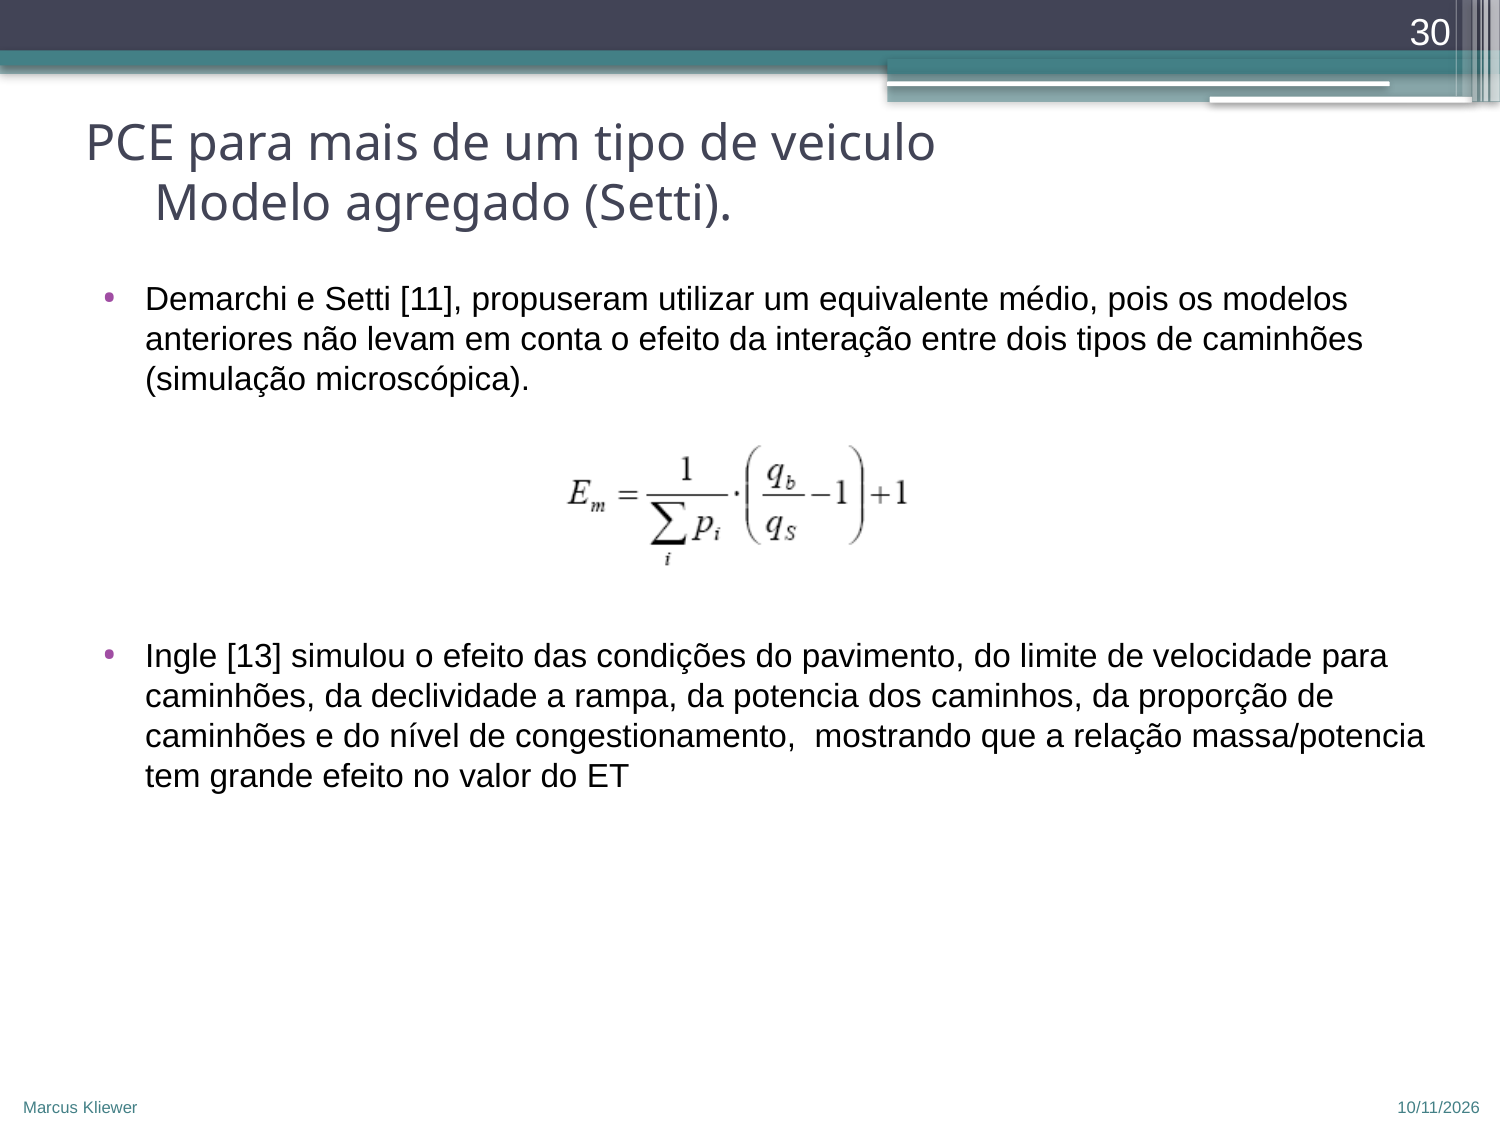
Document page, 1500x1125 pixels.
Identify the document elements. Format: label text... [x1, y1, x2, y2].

title PCE para mais de um tipo de veiculo Modelo agregado (Setti). [70, 82, 1421, 258]
list Demarchi e Setti [11], propuseram utilizar um equivalente médio, pois os modelos anteriores não levam em conta o efeito da interação entre dois tipos de caminhões (simulação microscópica). Ingle [13] simulou o efeito das condições do pavimento, do limite de velocidade para caminhões, da declividade a rampa, da potencia dos caminhos, da proporção de caminhões e do nível de congestionamento, mostrando que a relação massa/potencia tem grande efeito no valor do ET [70, 269, 1454, 1044]
text_box 30 [1340, 0, 1466, 61]
text_box 12/04/2010 [1382, 1089, 1500, 1125]
text_box Marcus Kliewer [0, 1089, 153, 1125]
picture [562, 433, 926, 575]
